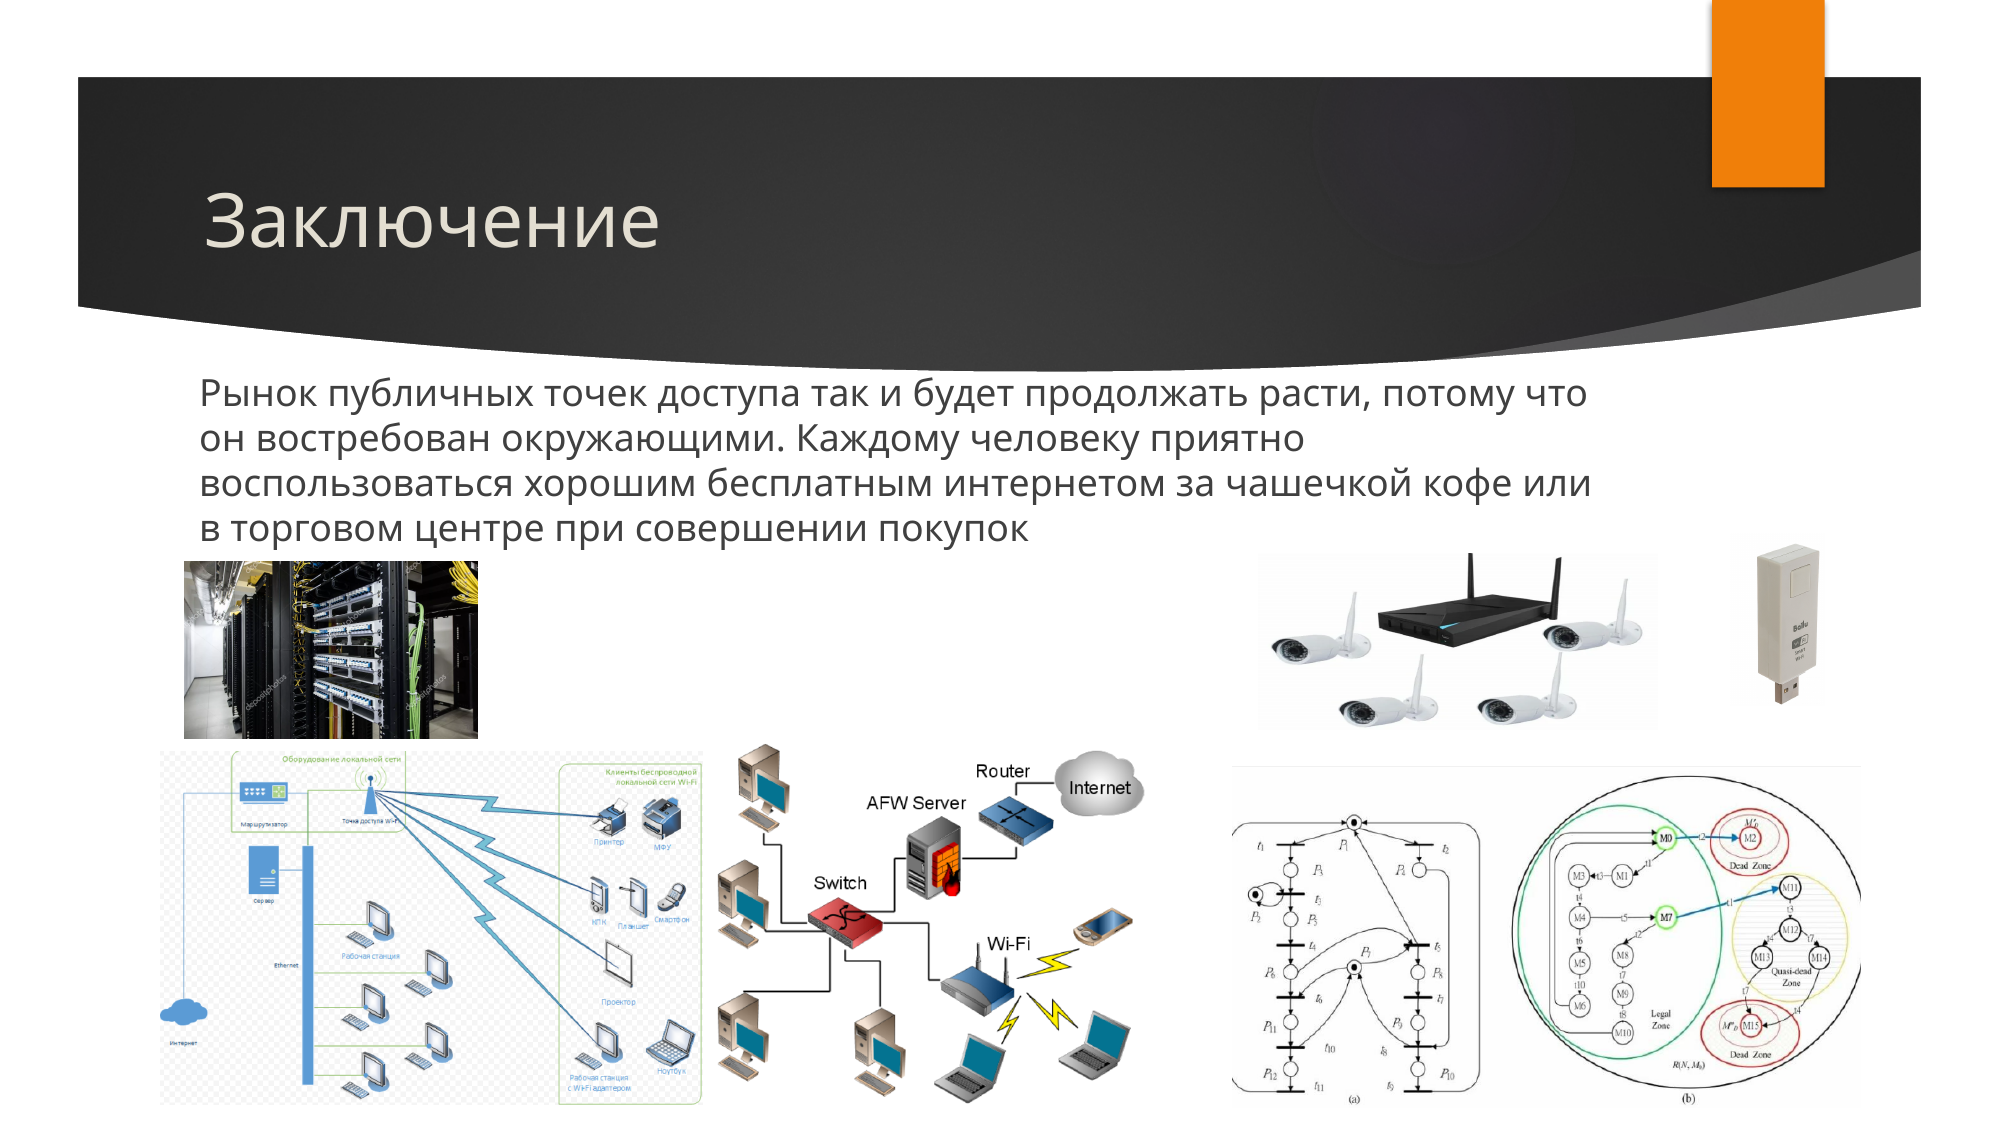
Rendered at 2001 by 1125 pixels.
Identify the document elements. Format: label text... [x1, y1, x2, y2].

picture [159, 751, 703, 1105]
picture [705, 738, 1163, 1106]
picture [1232, 751, 1861, 1108]
picture [1729, 533, 1826, 707]
picture [1258, 553, 1659, 730]
picture [183, 561, 478, 740]
list Рынок публичных точек доступа так и будет продолжать расти, потому что он востребован окружающими. Каждому человеку приятно воспользоваться хорошим бесплатным интернетом за чашечкой кофе или в торговом центре при совершении покупок [184, 361, 1632, 922]
title Заключение [189, 159, 1627, 276]
